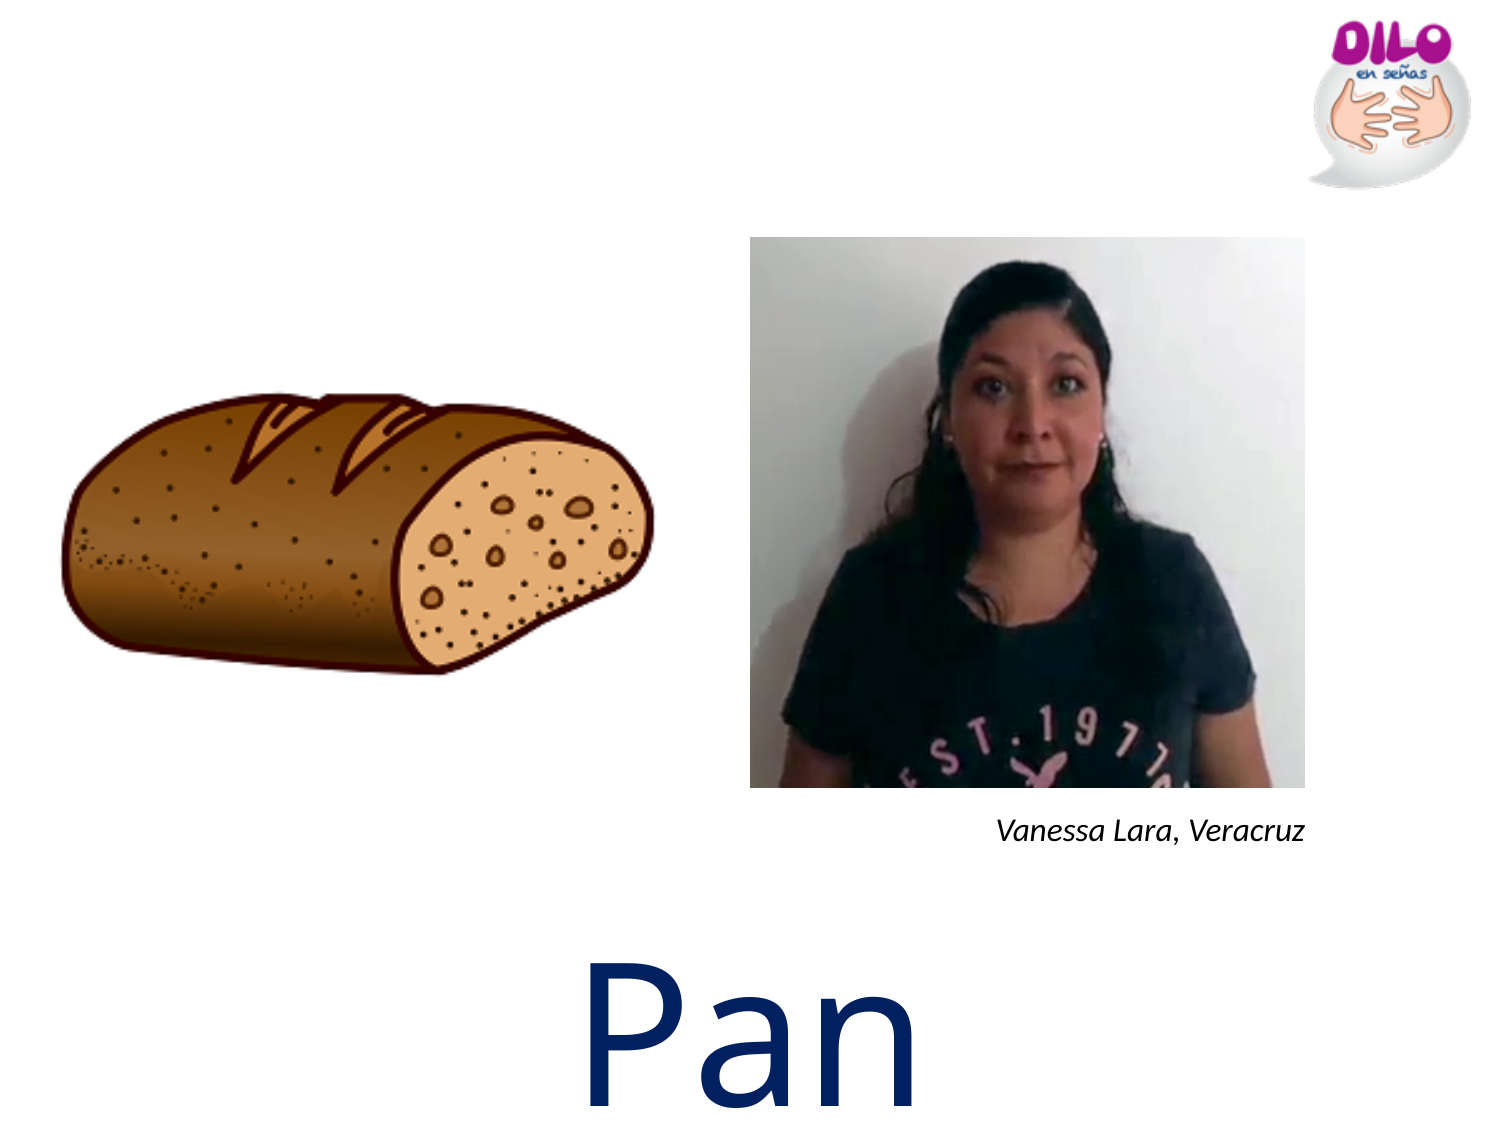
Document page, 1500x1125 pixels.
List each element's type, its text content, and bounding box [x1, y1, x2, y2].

text_box Pan [0, 879, 1500, 1125]
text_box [749, 236, 1306, 789]
picture [45, 377, 672, 693]
text_box Vanessa Lara, Veracruz [799, 800, 1321, 856]
picture [1305, 19, 1477, 191]
